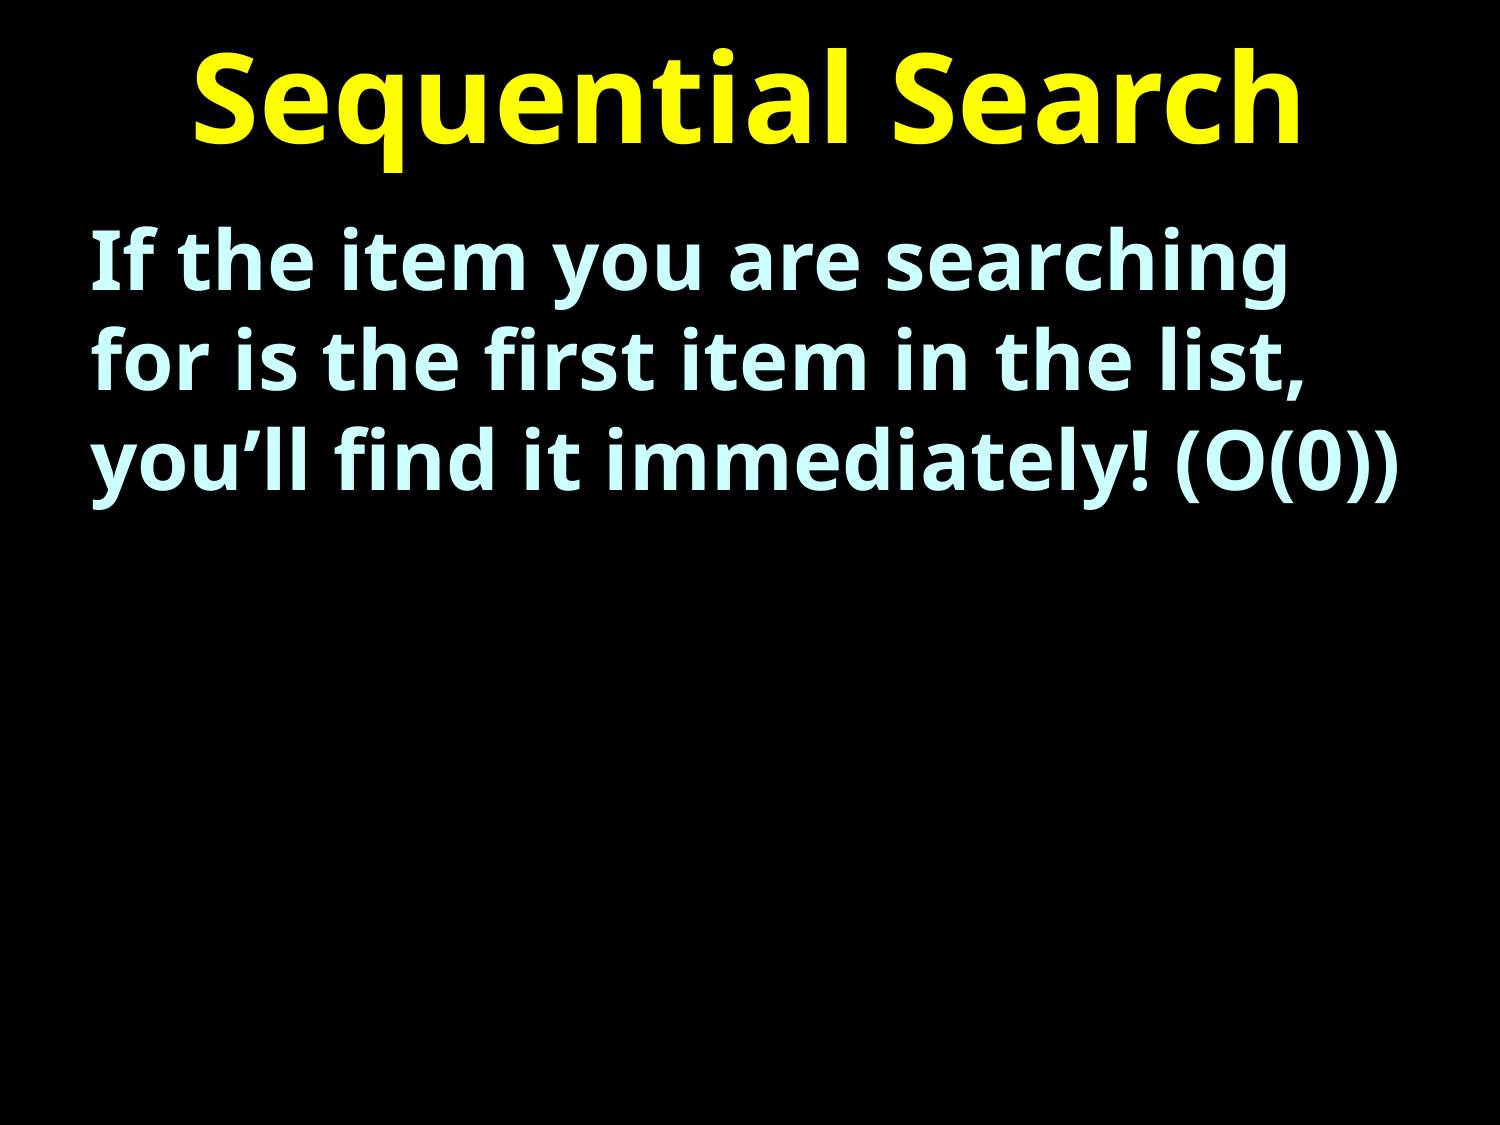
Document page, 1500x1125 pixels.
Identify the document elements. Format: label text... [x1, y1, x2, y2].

title Sequential Search [0, 0, 1500, 188]
list If the item you are searching for is the first item in the list, you’ll find it immediately! (O(0)) [75, 200, 1425, 1125]
